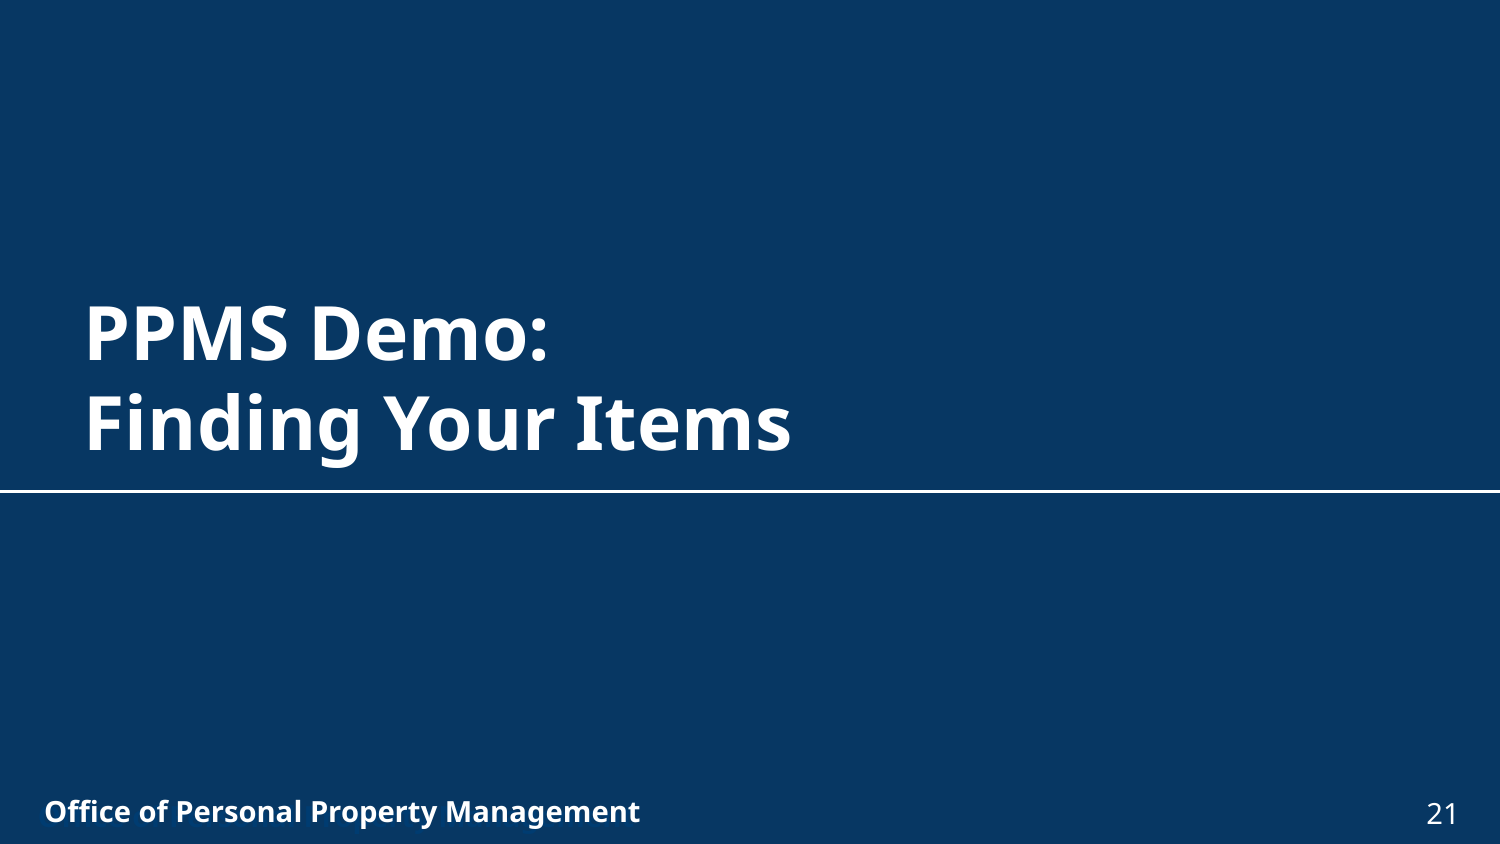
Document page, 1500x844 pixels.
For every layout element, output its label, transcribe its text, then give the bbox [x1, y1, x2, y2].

slide_number 21 [1147, 795, 1460, 844]
title PPMS Demo: Finding Your Items [83, 337, 1417, 466]
text_box Office of Personal Property Management [29, 778, 707, 843]
